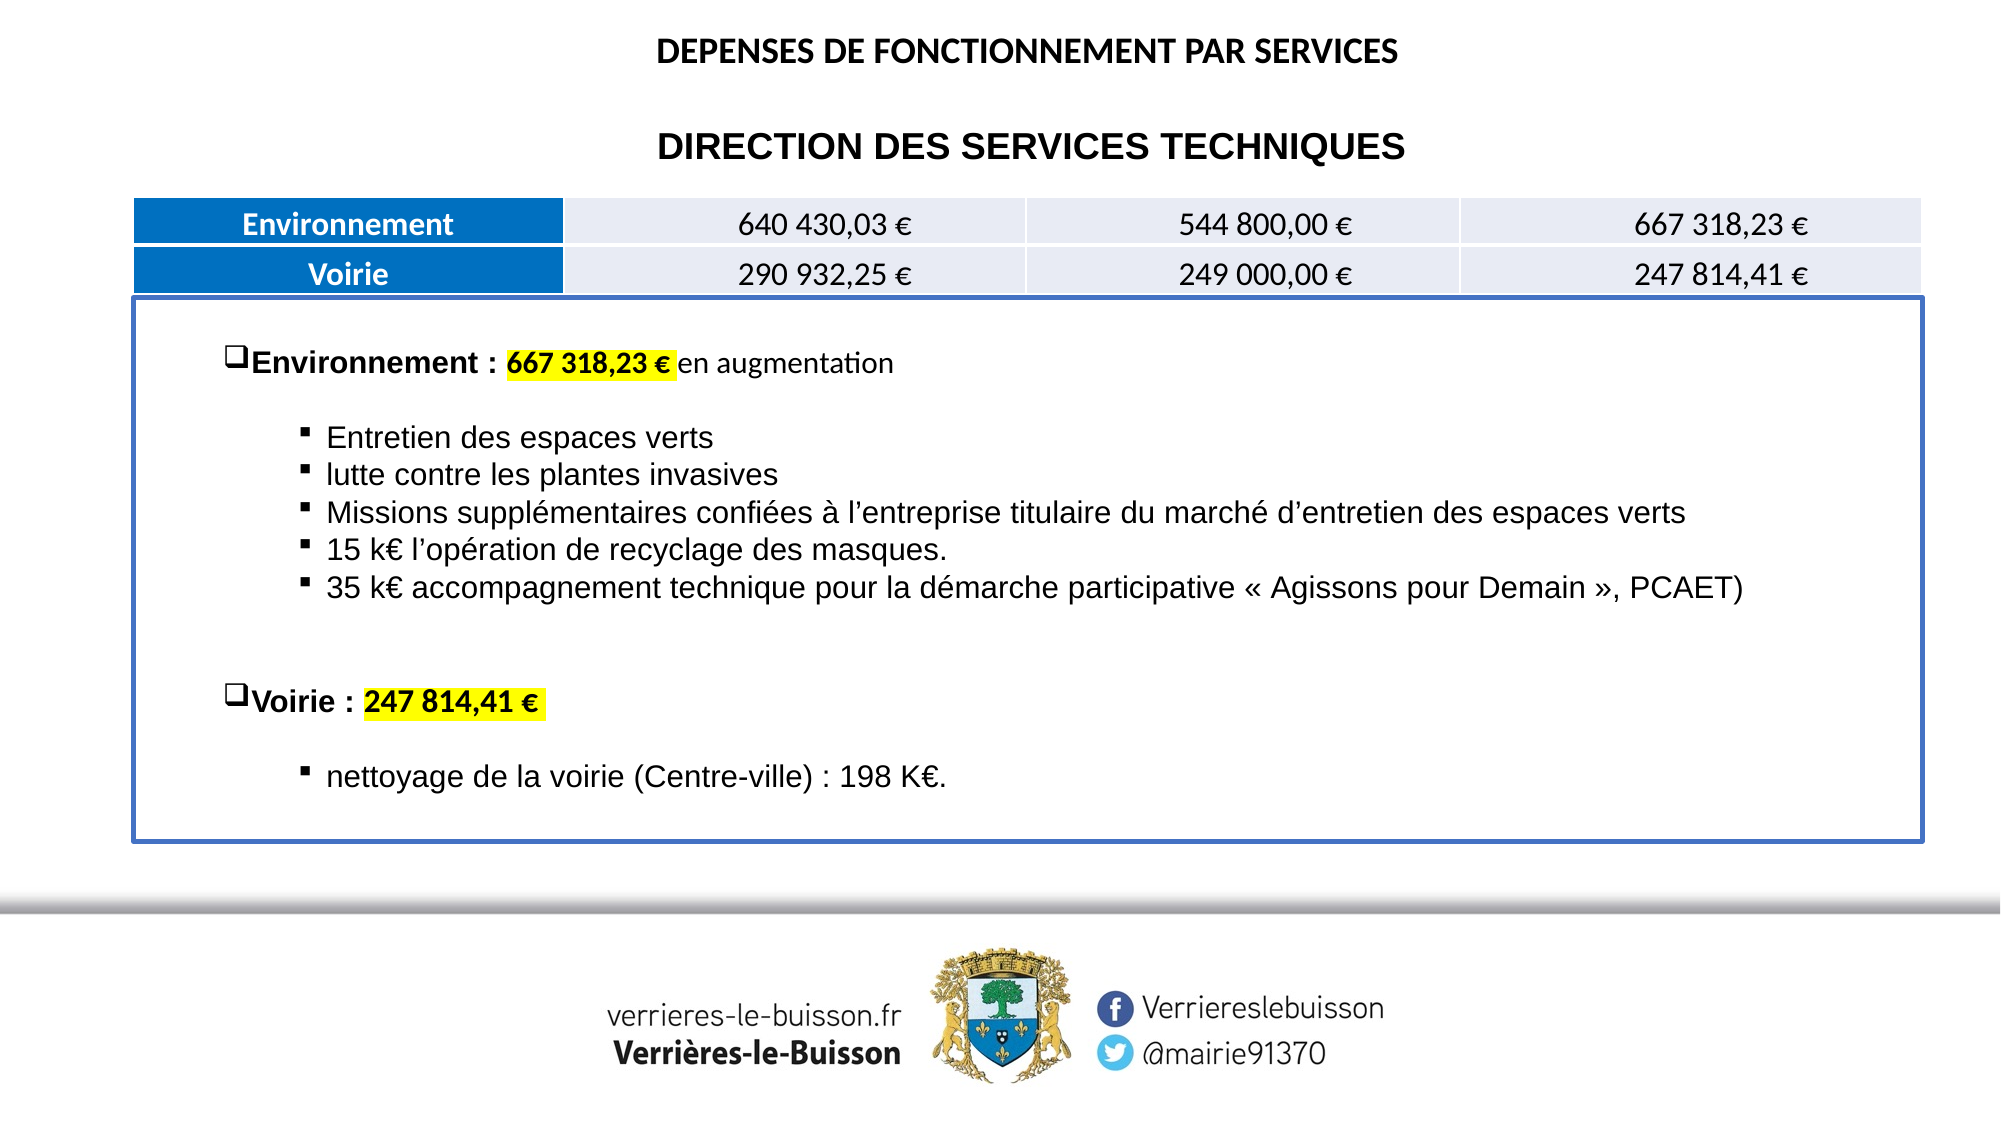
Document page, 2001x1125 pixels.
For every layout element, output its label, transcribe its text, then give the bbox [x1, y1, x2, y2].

table_header 249 000,00 € [1027, 247, 1459, 293]
table_header Voirie [134, 247, 563, 293]
text_box DIRECTION DES SERVICES TECHNIQUES [531, 108, 1532, 175]
text_box DEPENSES DE FONCTIONNEMENT PAR SERVICES [164, 19, 1892, 79]
table_header 640 430,03 € [565, 198, 1025, 243]
table_header 667 318,23 € [1461, 198, 1921, 243]
table_header Environnement [134, 198, 563, 243]
text_box Environnement : 667 318,23 € en augmentation Entretien des espaces verts lutte contre les plantes invasives Missions supplémentaires confiées à l’entreprise titulaire du marché d’entretien des espaces verts 15 k€ l’opération de recyclage des masques. 35 k€ accompagnement technique pour la démarche participative « Agissons pour Demain », PCAET) Voirie : 247 814,41 € nettoyage de la voirie (Centre-ville) : 198 K€. [133, 297, 1923, 842]
table_header 247 814,41 € [1461, 247, 1921, 293]
table_header 290 932,25 € [565, 247, 1025, 293]
picture [0, 0, 2001, 1125]
table_header 544 800,00 € [1027, 198, 1459, 243]
